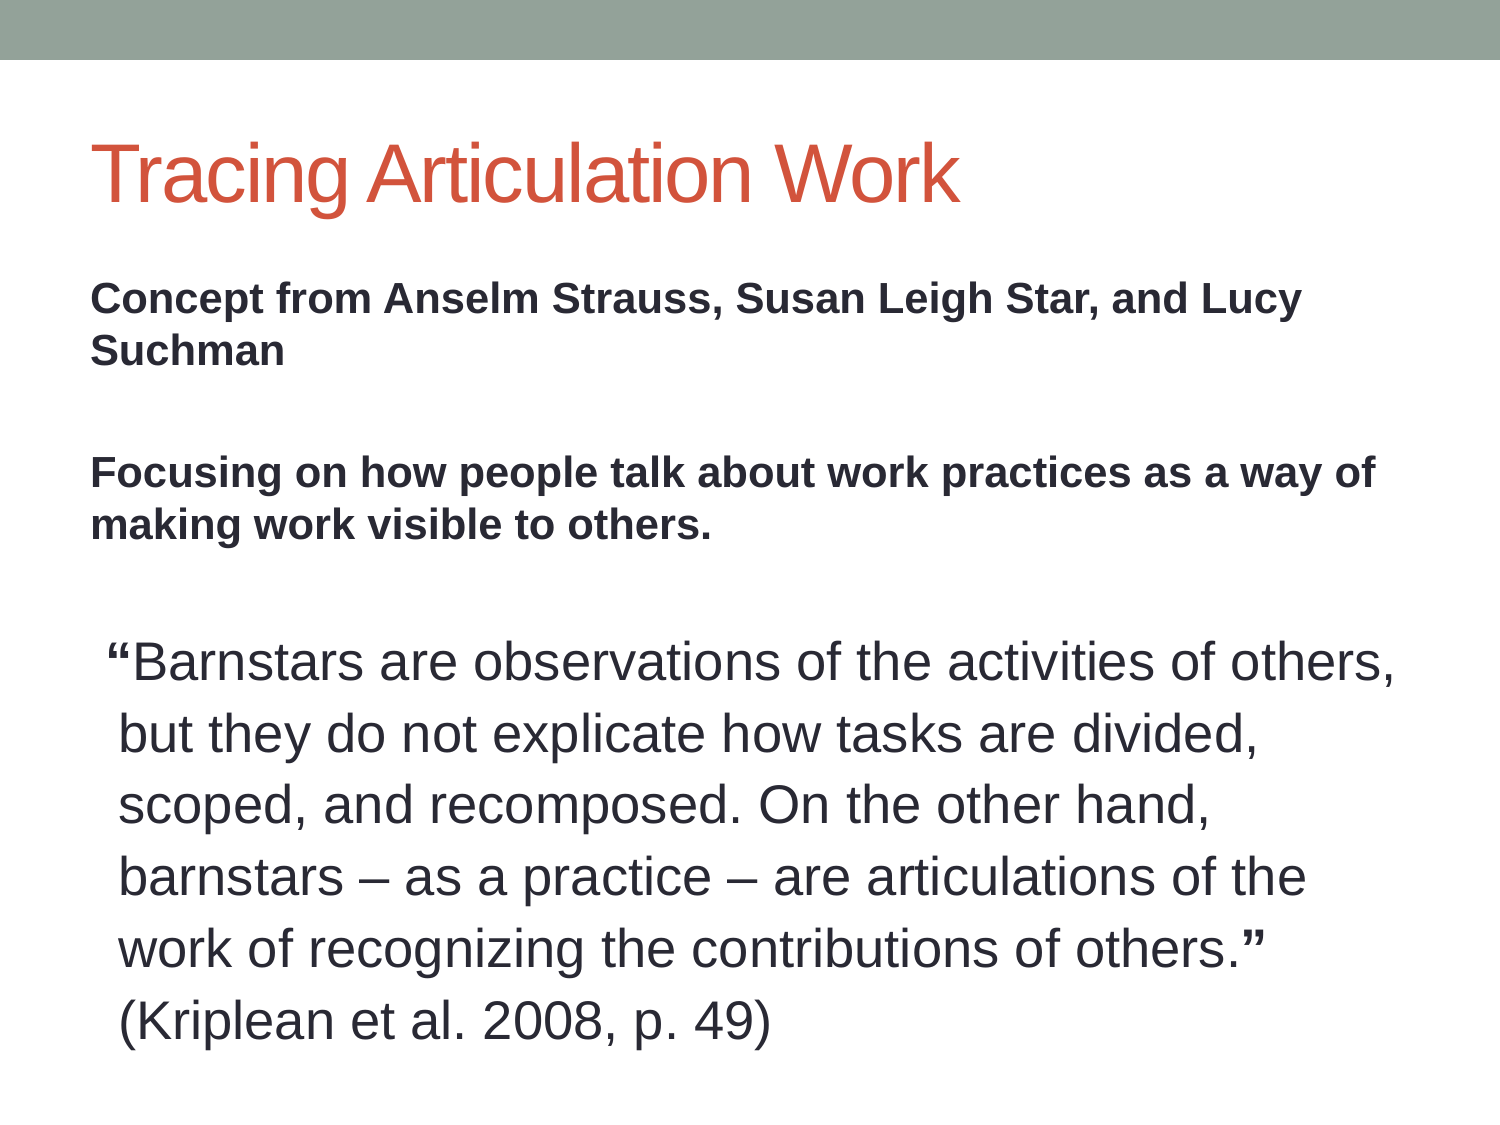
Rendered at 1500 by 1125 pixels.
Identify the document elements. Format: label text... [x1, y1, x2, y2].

title Tracing Articulation Work [75, 87, 1425, 250]
list Concept from Anselm Strauss, Susan Leigh Star, and Lucy Suchman Focusing on how people talk about work practices as a way of making work visible to others. “Barnstars are observations of the activities of others, but they do not explicate how tasks are divided, scoped, and recomposed. On the other hand, barnstars – as a practice – are articulations of the work of recognizing the contributions of others.” (Kriplean et al. 2008, p. 49) [75, 262, 1425, 1063]
